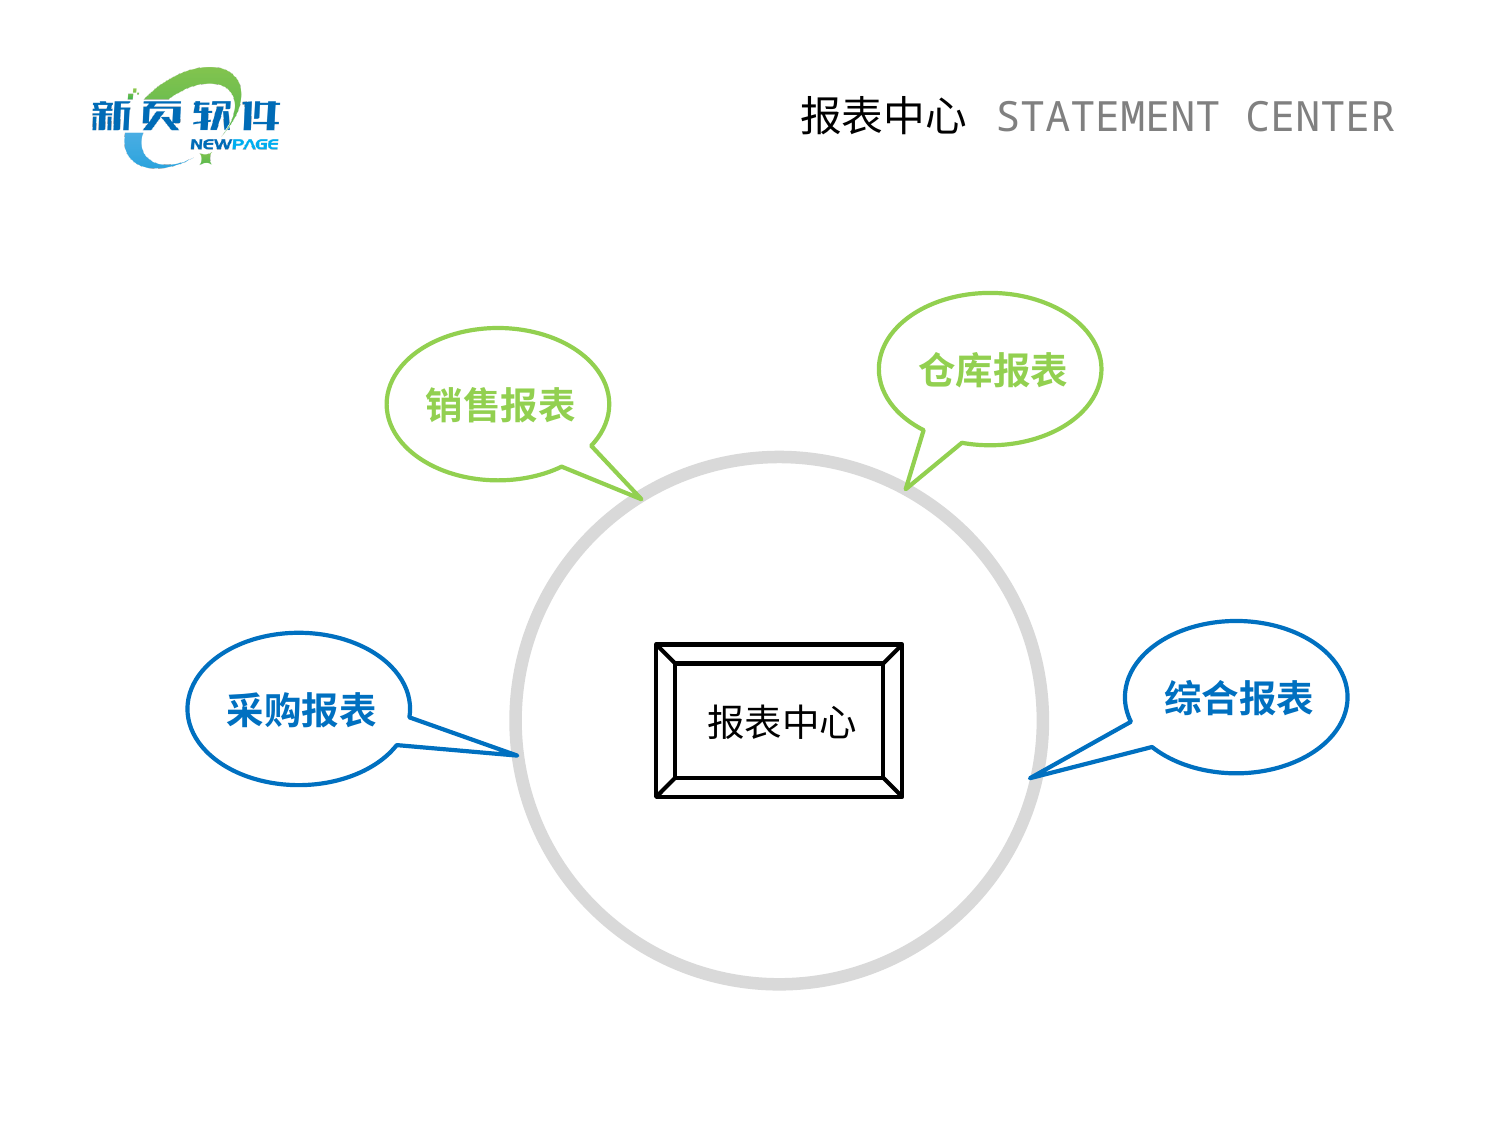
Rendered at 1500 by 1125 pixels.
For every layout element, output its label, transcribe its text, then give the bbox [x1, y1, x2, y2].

text_box [654, 642, 904, 799]
text_box [876, 290, 1104, 491]
text_box [1027, 618, 1350, 781]
text_box [384, 325, 644, 502]
text_box 报表中心 [692, 691, 873, 752]
text_box 报表中心 STATEMENT CENTER [785, 82, 1500, 147]
text_box 综合报表 [1149, 667, 1330, 728]
text_box 销售报表 [411, 374, 591, 435]
text_box 仓库报表 [903, 339, 1084, 400]
picture [0, 0, 382, 249]
text_box [513, 454, 1046, 987]
text_box 采购报表 [211, 679, 392, 740]
text_box [185, 630, 520, 788]
